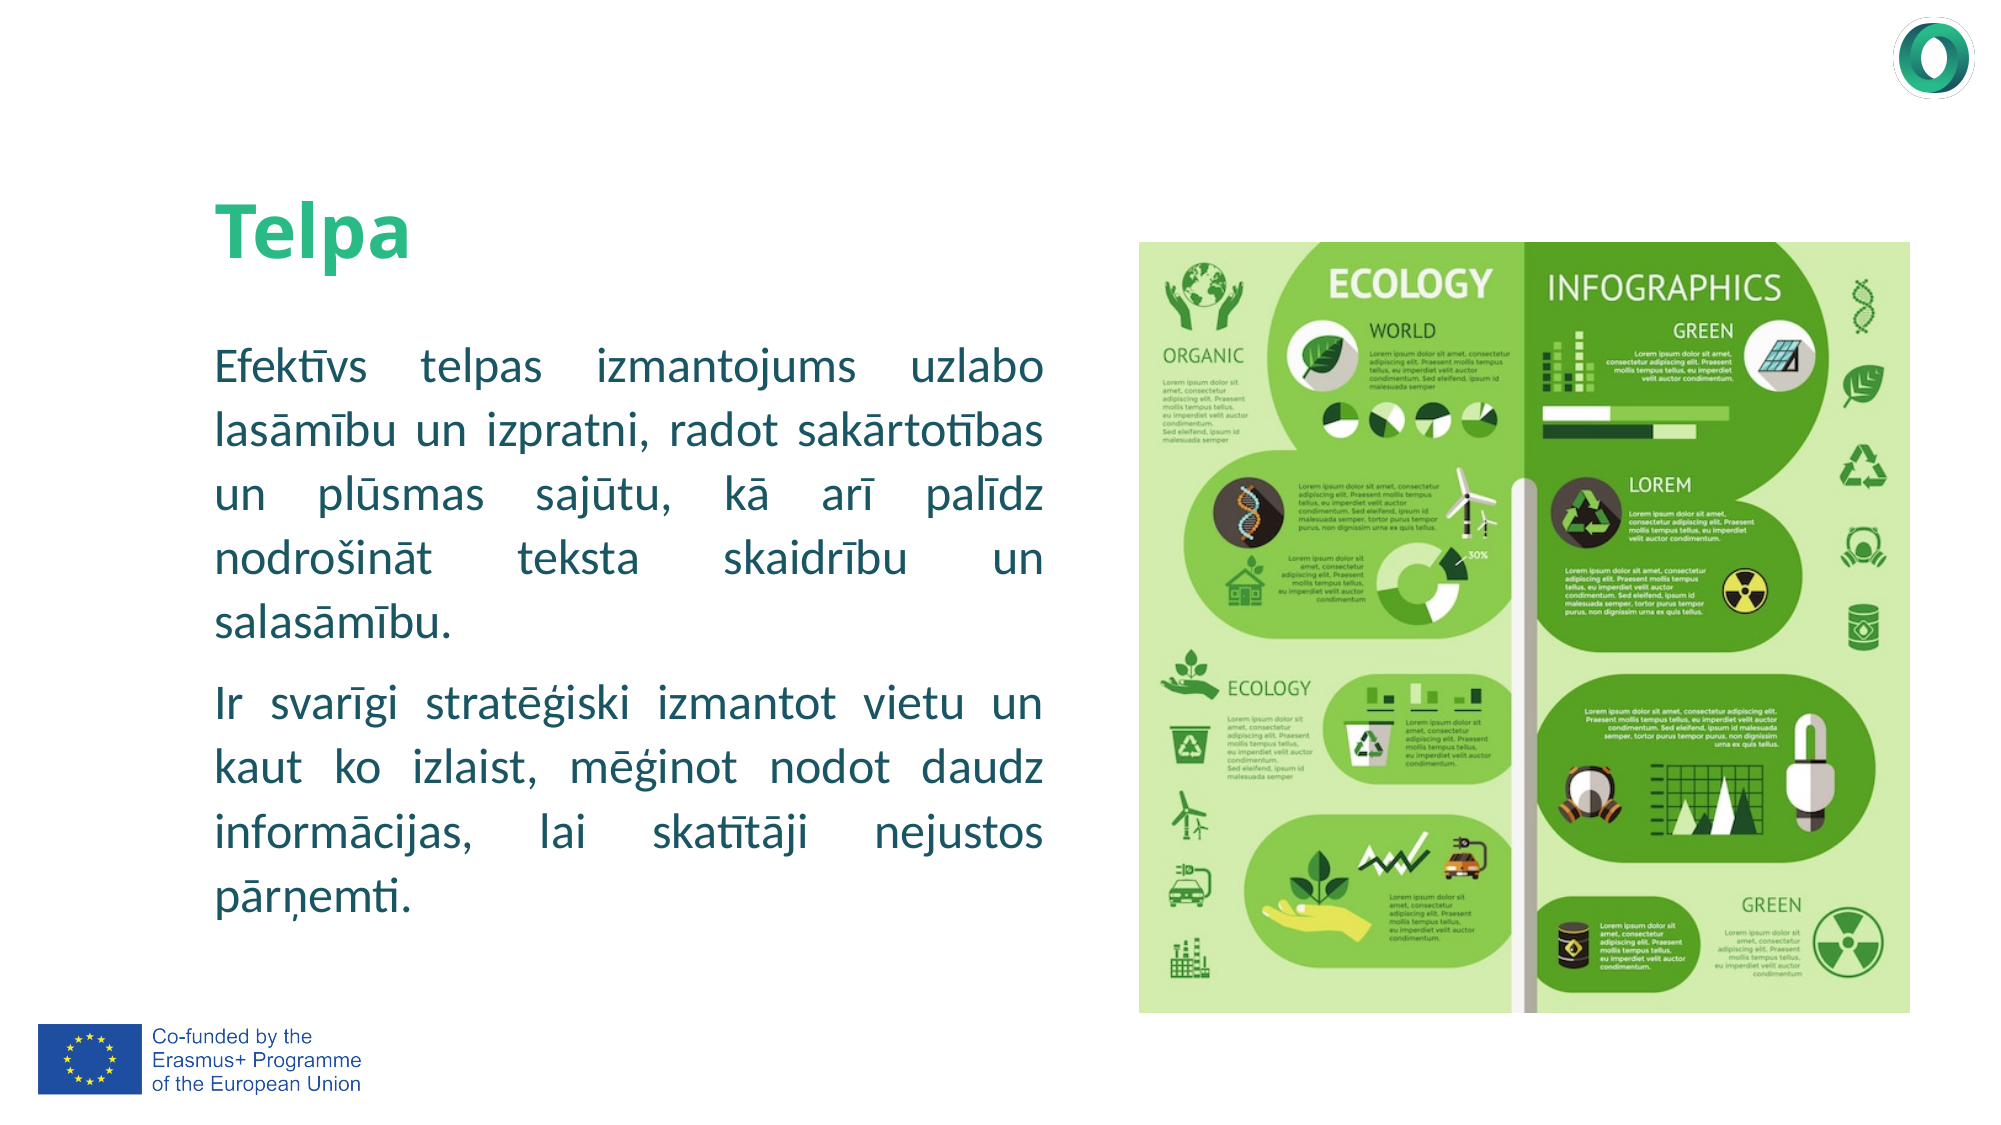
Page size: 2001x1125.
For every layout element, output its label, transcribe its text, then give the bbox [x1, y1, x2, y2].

text_box Telpa [199, 175, 1351, 281]
picture [38, 1023, 361, 1095]
text_box [0, 1015, 377, 1103]
picture [1893, 17, 1975, 100]
text_box Efektīvs telpas izmantojums uzlabo lasāmību un izpratni, radot sakārtotības un plūsmas sajūtu, kā arī palīdz nodrošināt teksta skaidrību un salasāmību. Ir svarīgi stratēģiski izmantot vietu un kaut ko izlaist, mēģinot nodot daudz informācijas, lai skatītāji nejustos pārņemti. [199, 320, 1060, 995]
picture [1139, 242, 1910, 1013]
